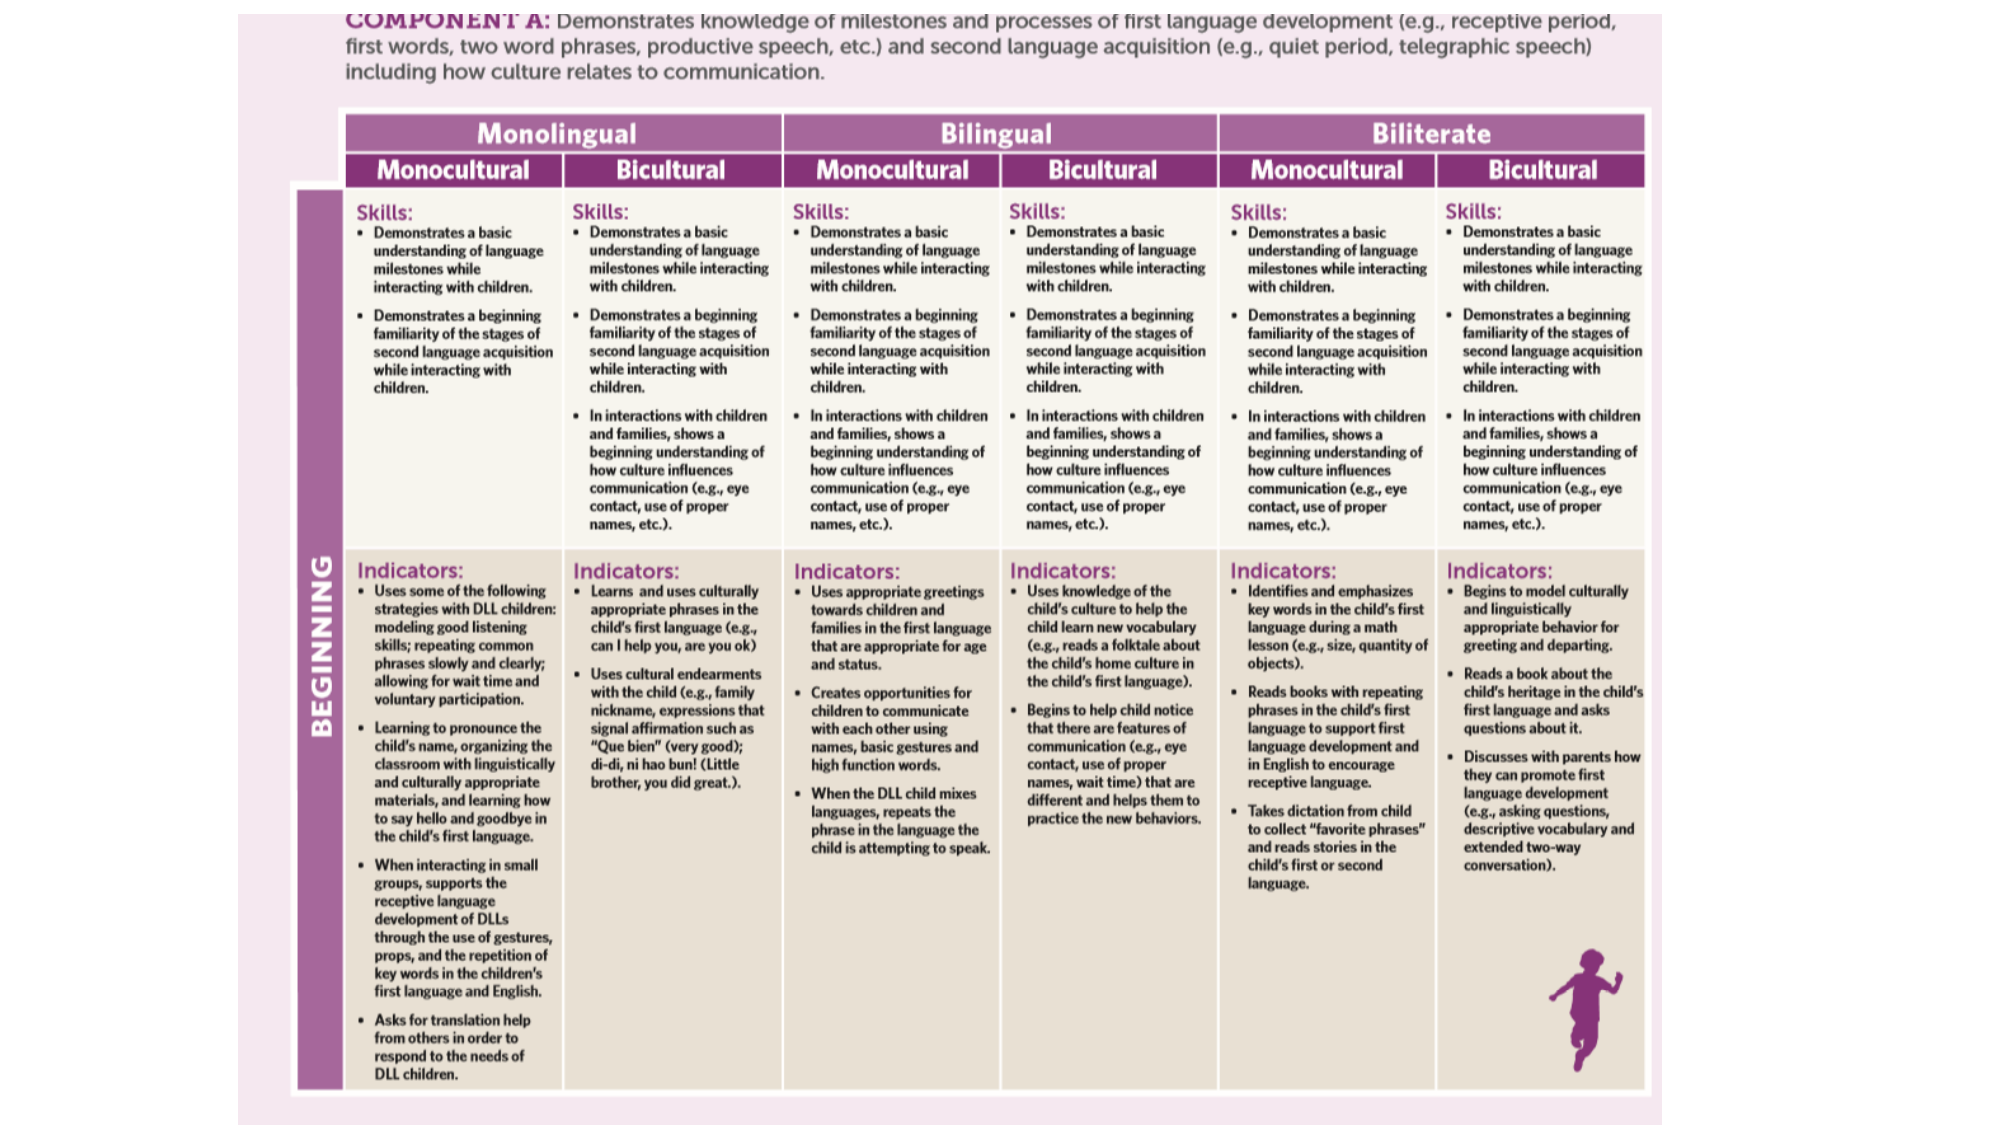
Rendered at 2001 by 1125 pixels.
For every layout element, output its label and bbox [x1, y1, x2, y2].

picture [238, 14, 1662, 1125]
